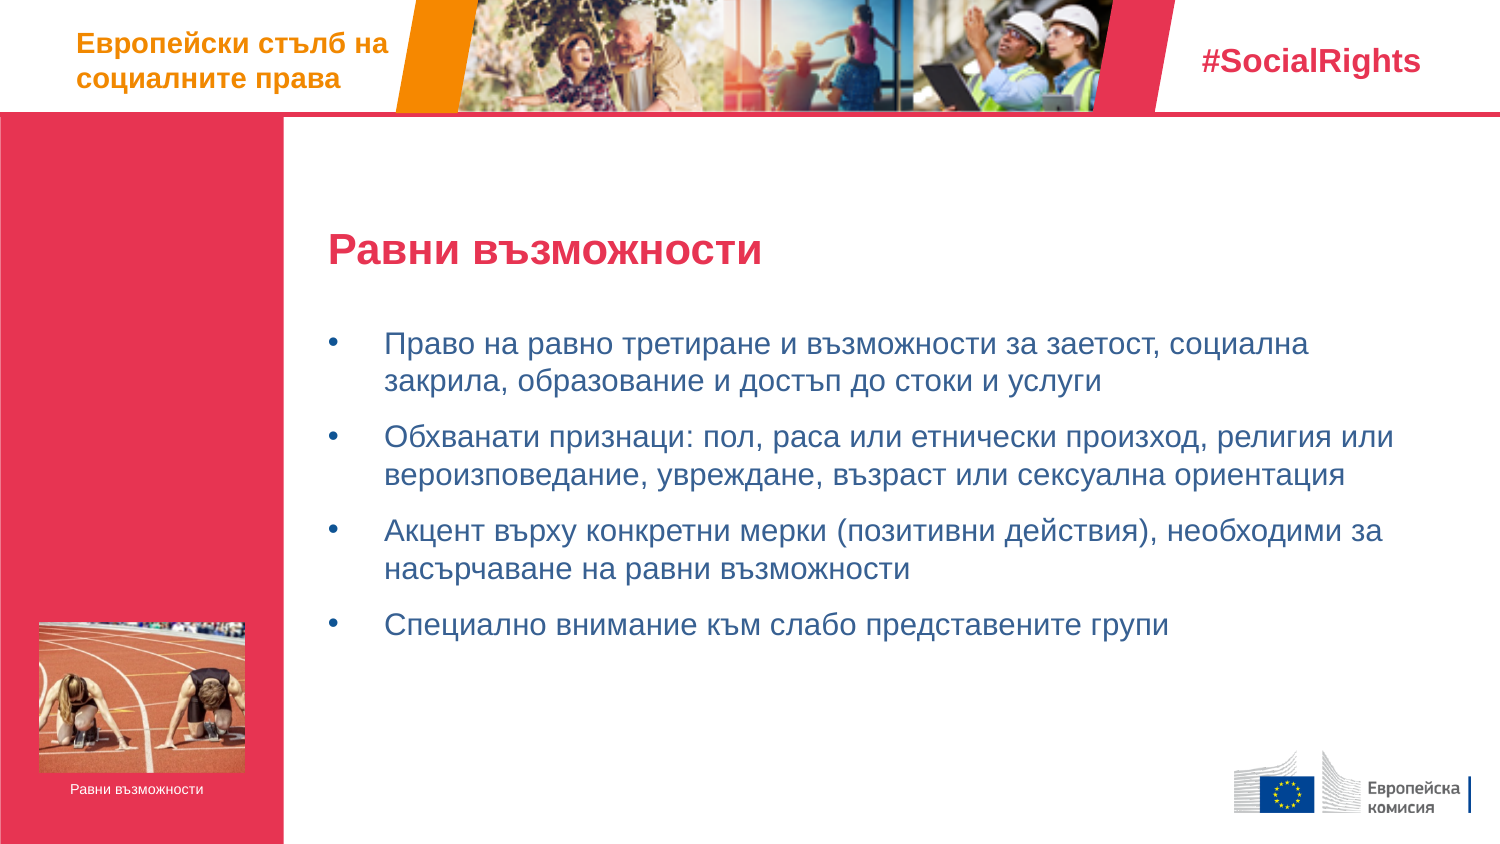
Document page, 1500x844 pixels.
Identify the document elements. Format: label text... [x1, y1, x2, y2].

list Право на равно третиране и възможности за заетост, социална закрила, образование и достъп до стоки и услуги Обхванати признаци: пол, раса или етнически произход, религия или вероизповедание, увреждане, възраст или сексуална ориентация Акцент върху конкретни мерки (позитивни действия), необходими за насърчаване на равни възможности Специално внимание към слабо представените групи [312, 315, 1425, 729]
text_box [0, 113, 286, 844]
picture [458, 0, 1112, 112]
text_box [29, 622, 246, 844]
picture [1234, 750, 1471, 813]
title Равни възможности [312, 200, 1415, 315]
